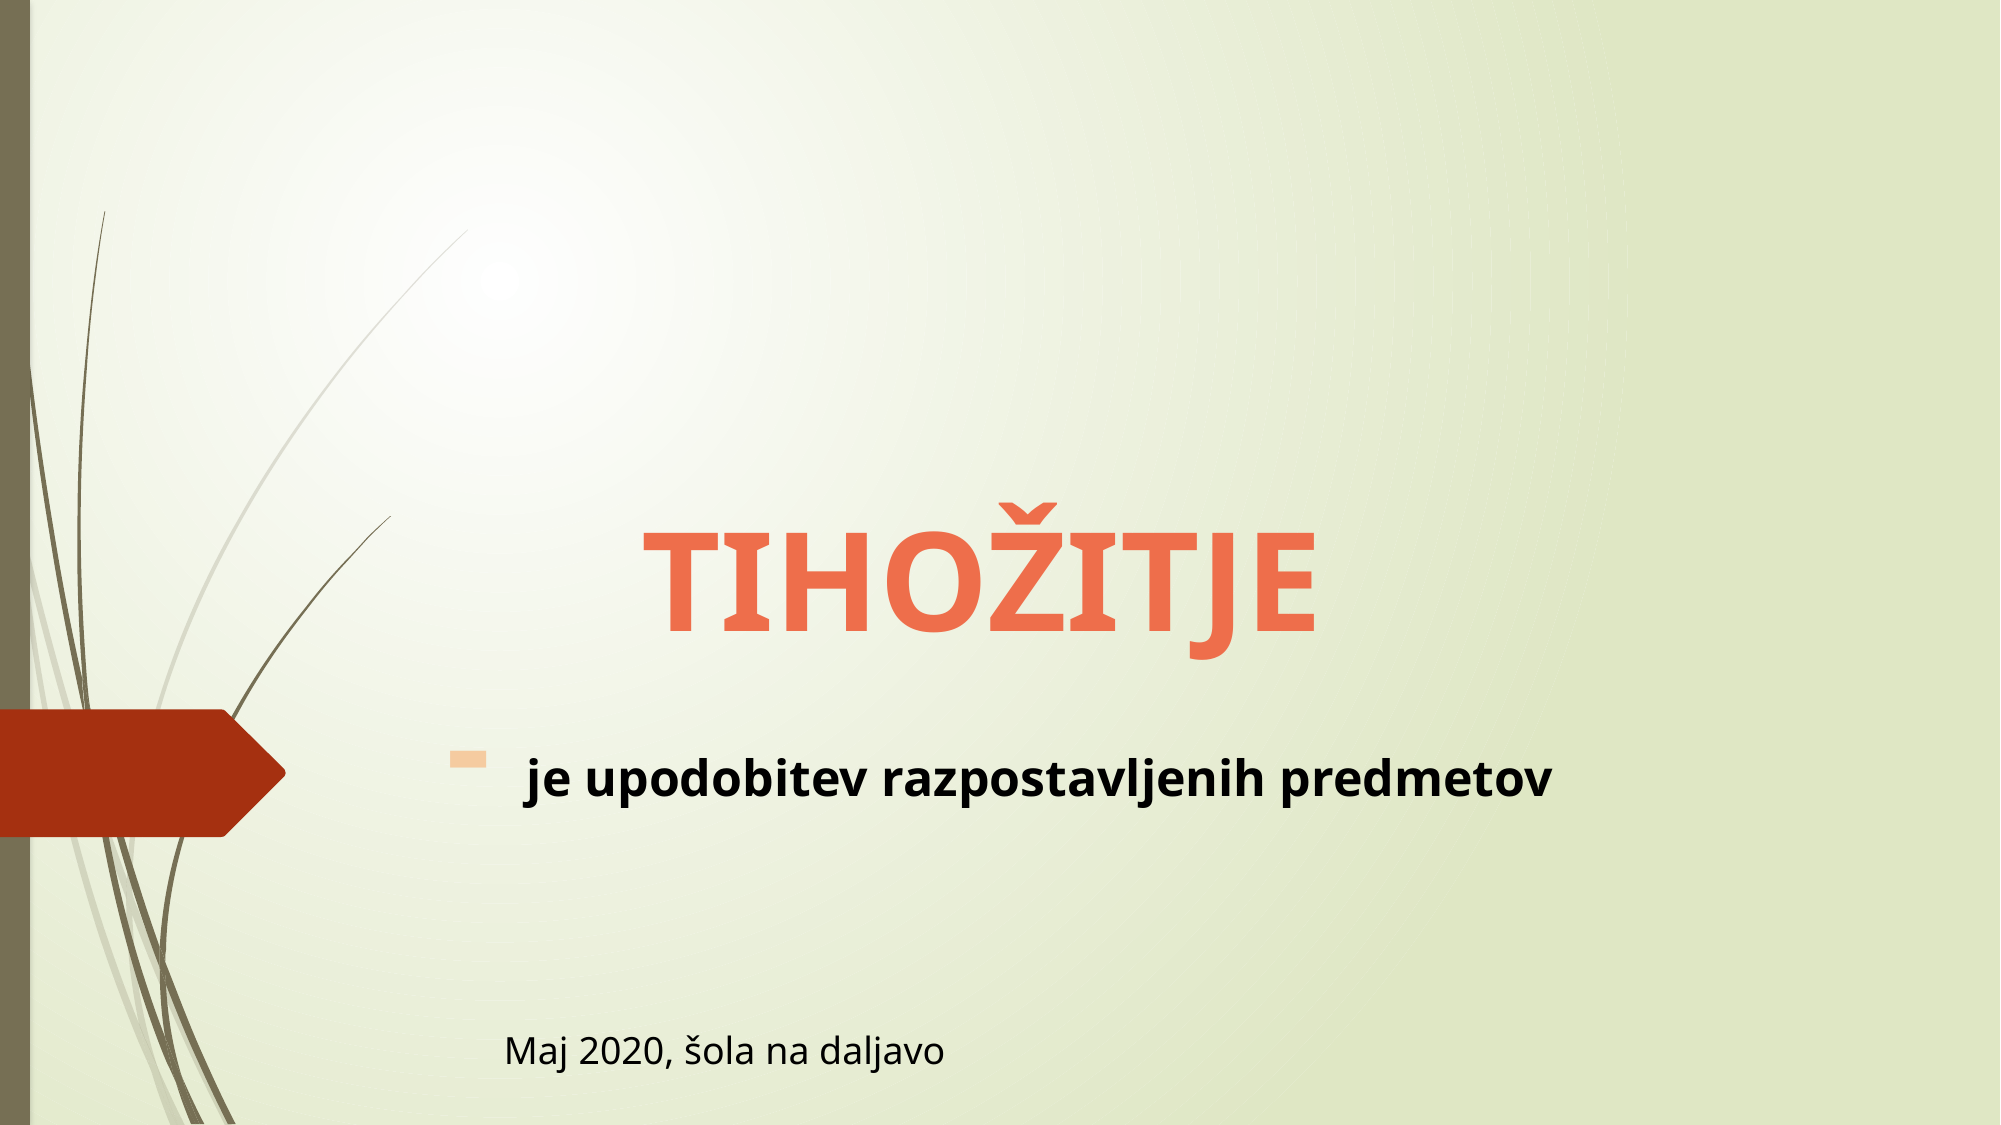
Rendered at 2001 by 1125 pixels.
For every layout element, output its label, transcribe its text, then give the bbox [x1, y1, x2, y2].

text_box Maj 2020, šola na daljavo [489, 1019, 1577, 1080]
text_box TIHOŽITJE - je upodobitev razpostavljenih predmetov [431, 486, 1569, 832]
